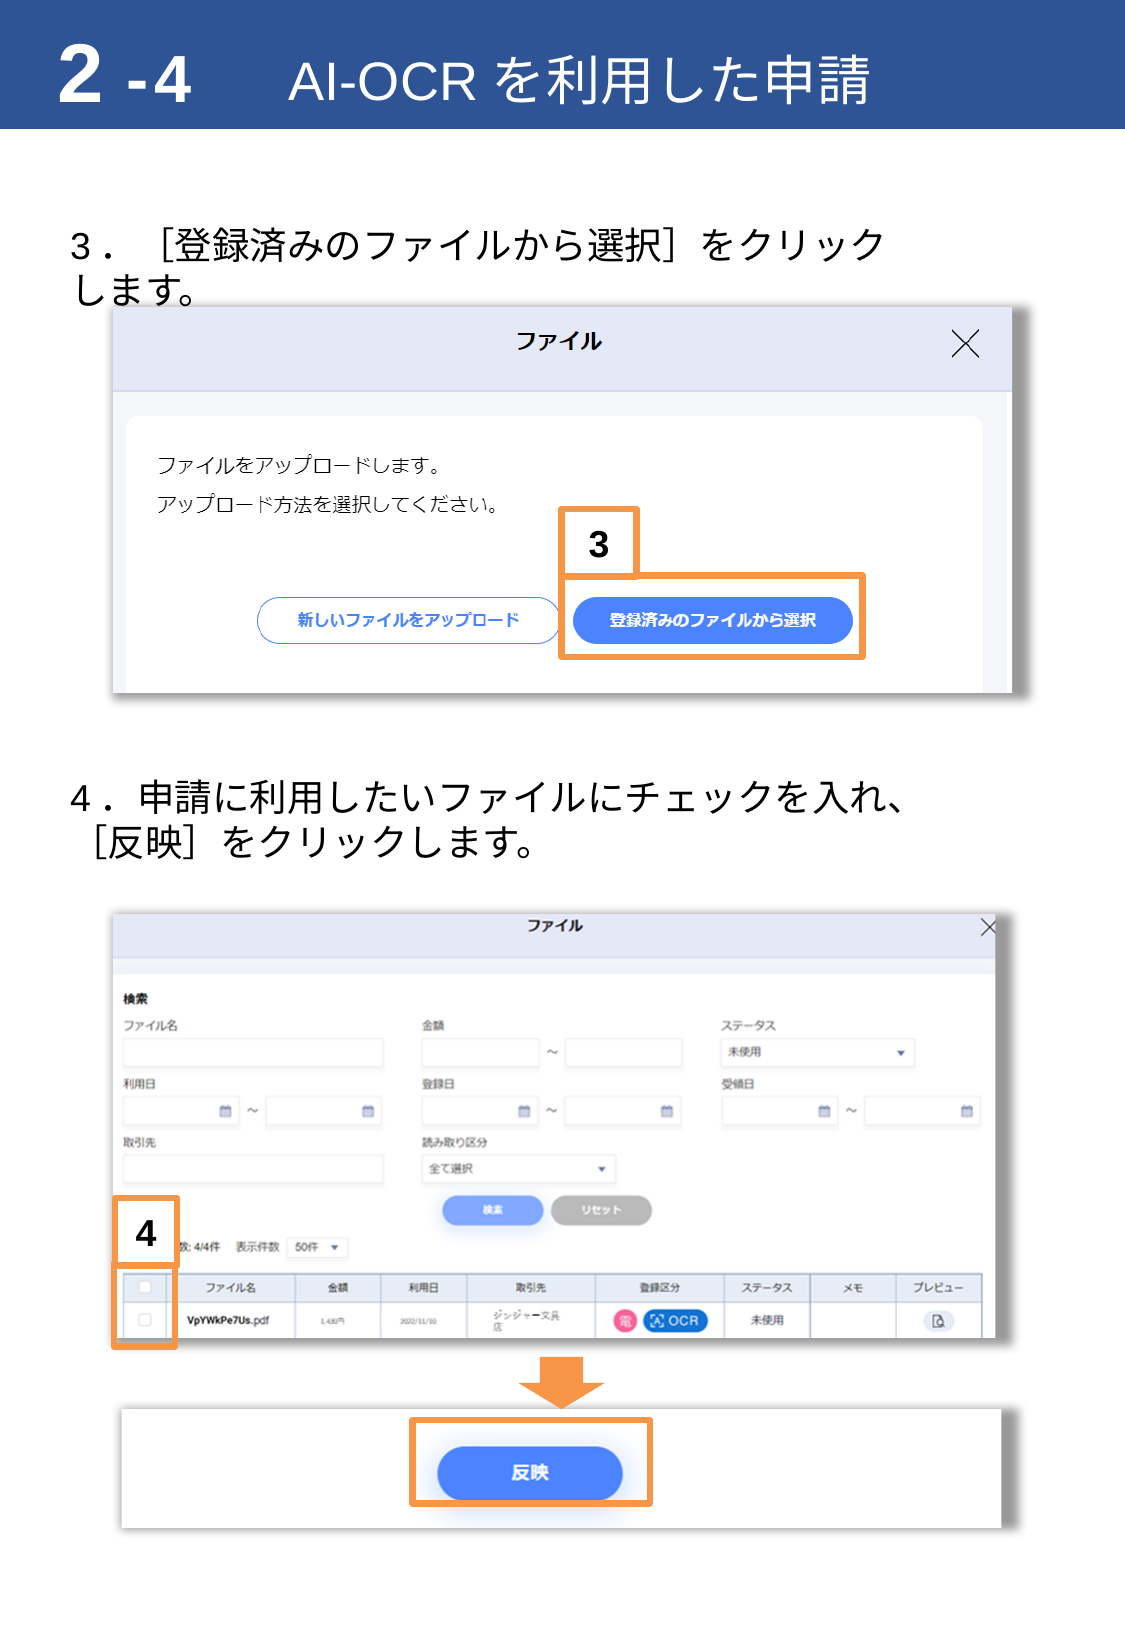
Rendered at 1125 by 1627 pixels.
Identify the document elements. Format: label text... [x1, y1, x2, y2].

picture [121, 1408, 1002, 1529]
text_box 4．申請に利用したいファイルにチェックを入れ、 ［反映］をクリックします。 [55, 766, 925, 871]
picture [112, 914, 996, 1338]
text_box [113, 1197, 651, 1504]
title 2 -4 [55, 17, 225, 214]
picture [112, 306, 1013, 693]
text_box 3．［登録済みのファイルから選択］をクリックします。 [55, 214, 925, 320]
text_box AI-OCRを利用した申請 [286, 44, 888, 112]
